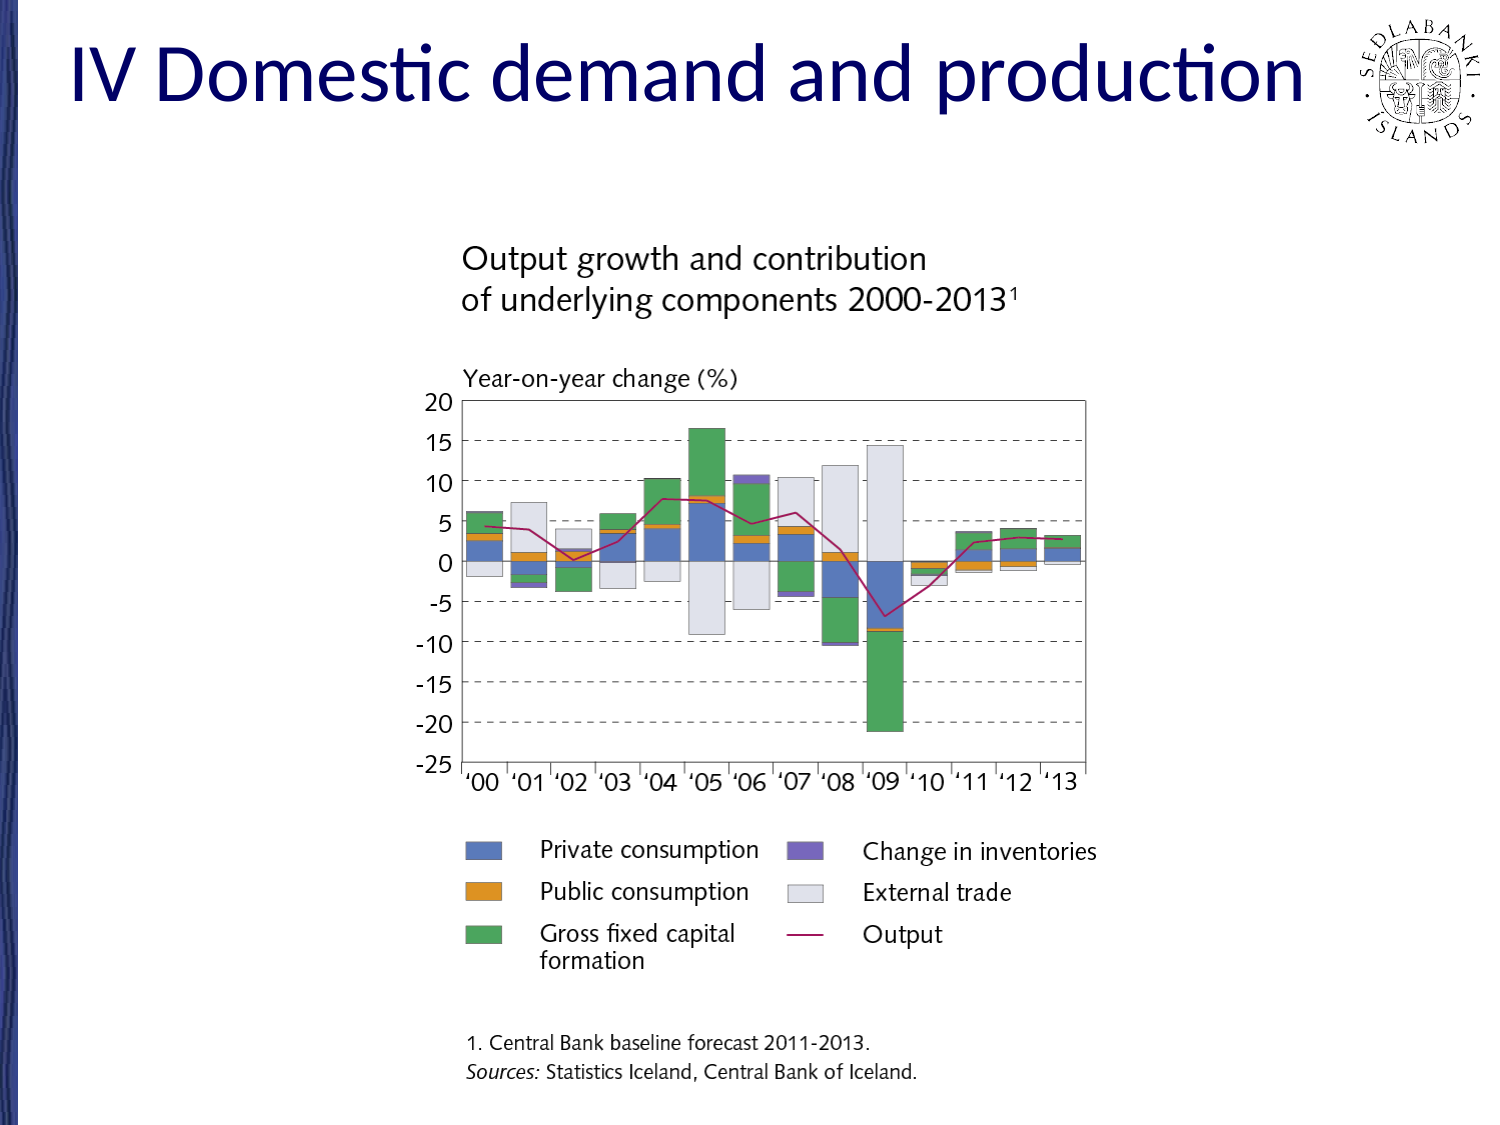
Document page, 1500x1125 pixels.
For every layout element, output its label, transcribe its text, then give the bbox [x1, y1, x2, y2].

picture [0, 0, 18, 1125]
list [415, 241, 1097, 1085]
title IV Domestic demand and production [52, 10, 1353, 209]
picture [1357, 18, 1482, 149]
